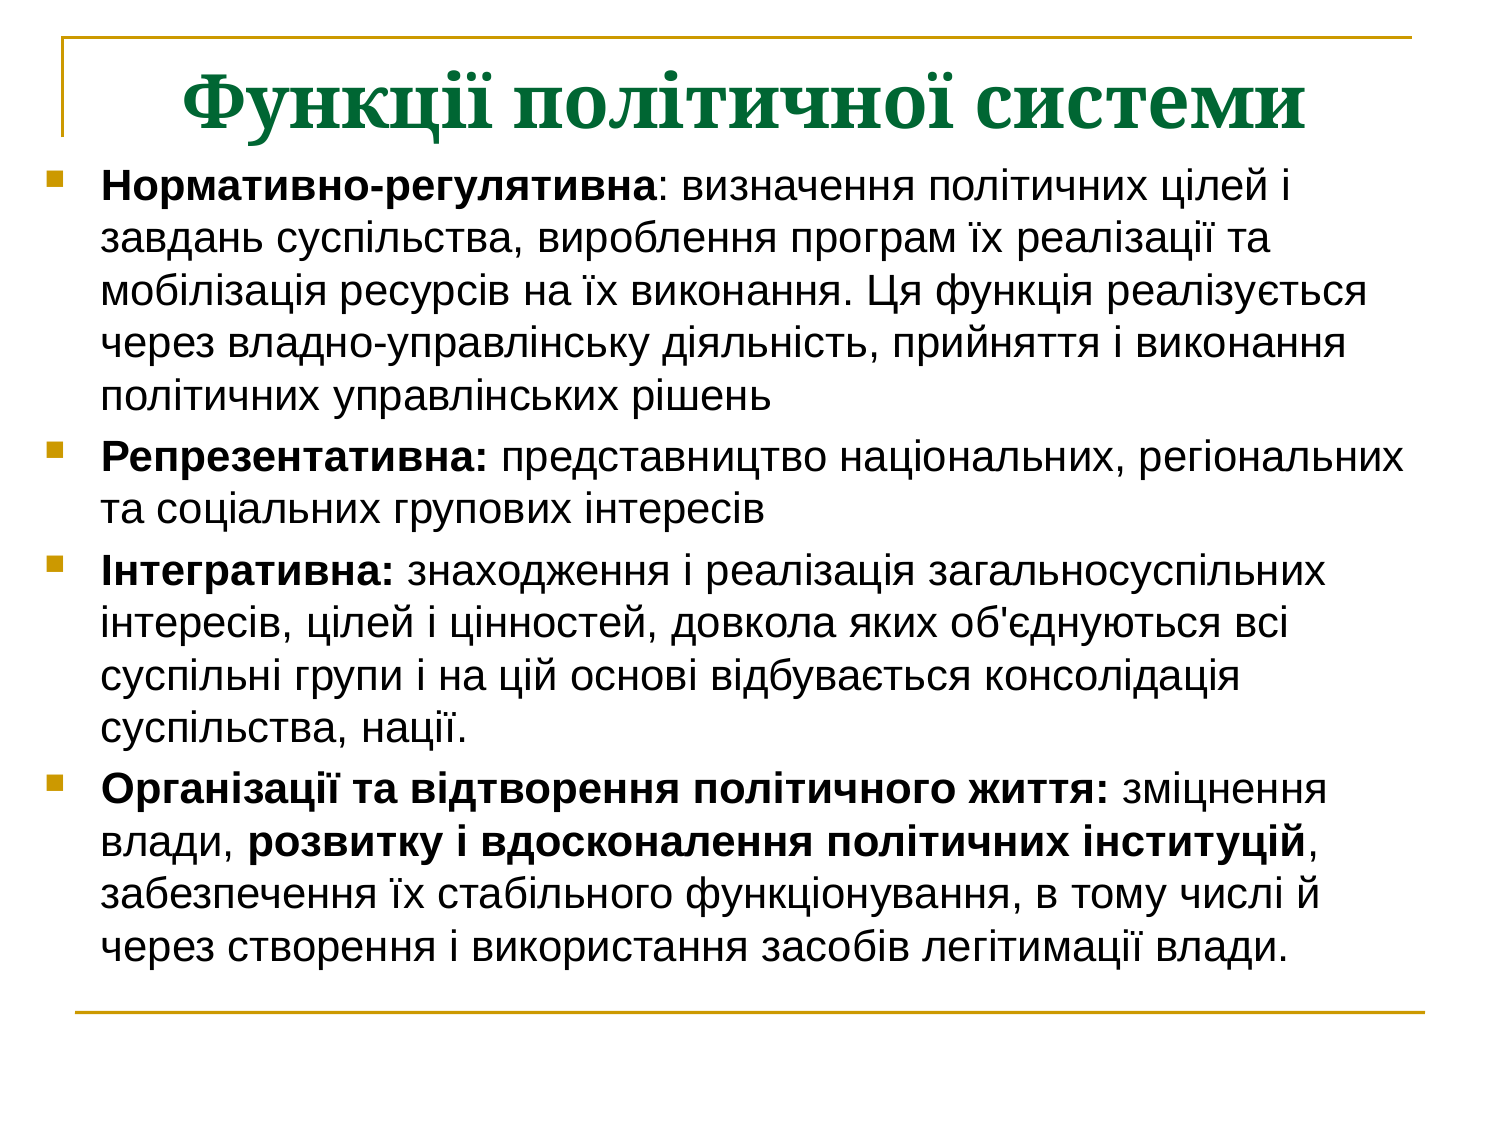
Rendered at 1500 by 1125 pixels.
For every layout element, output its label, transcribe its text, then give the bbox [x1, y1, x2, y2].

list Нормативно-регулятивна: визначення політичних цілей і завдань суспільства, вироб­лення програм їх реалізації та мобіліза­ція ресурсів на їх виконання. Ця функція реалізу­ється через владно-управлінську діяльність, прийняття і виконання політичних управлінських рішень Репрезентативна: представництво національних, регіональних та соціальних групових інтересів Інтегративна: знаходження і реалізація загальносуспільних інтересів, цілей і цінностей, довкола яких об'єднуються всі суспільні групи і на цій основі відбувається консолідація суспільства, нації. Організації та відтворення політичного життя: зміцнення влади, розвитку і вдосконалення політичних інституцій, забезпечен­ня їх стабільного функціонування, в тому числі й через створення і використання засобів легітимації влади. [29, 149, 1425, 1094]
title Функції політичної системи [64, 45, 1425, 138]
